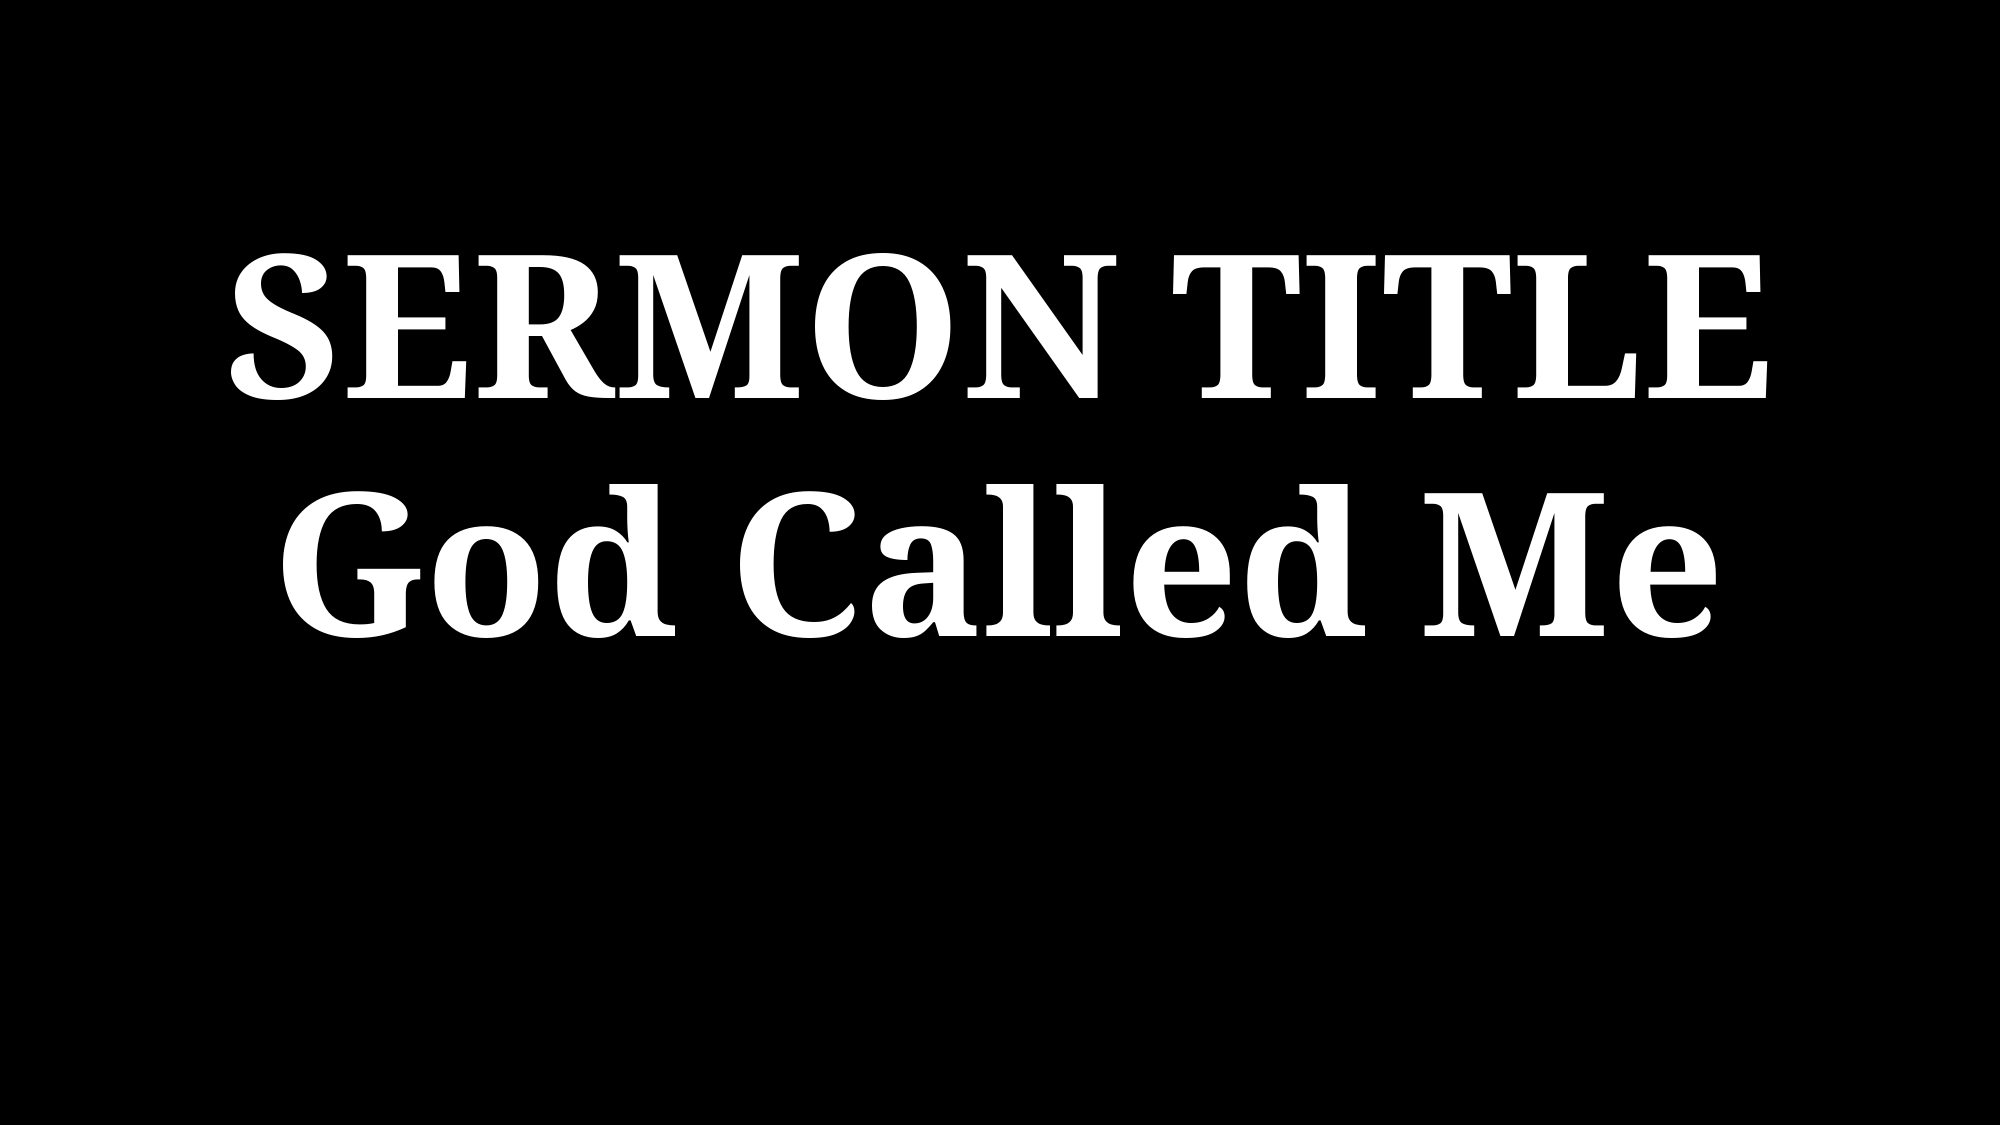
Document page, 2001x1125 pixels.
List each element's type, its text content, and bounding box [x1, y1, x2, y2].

text_box SERMON TITLE [0, 173, 2000, 446]
text_box God Called Me [142, 412, 1856, 684]
